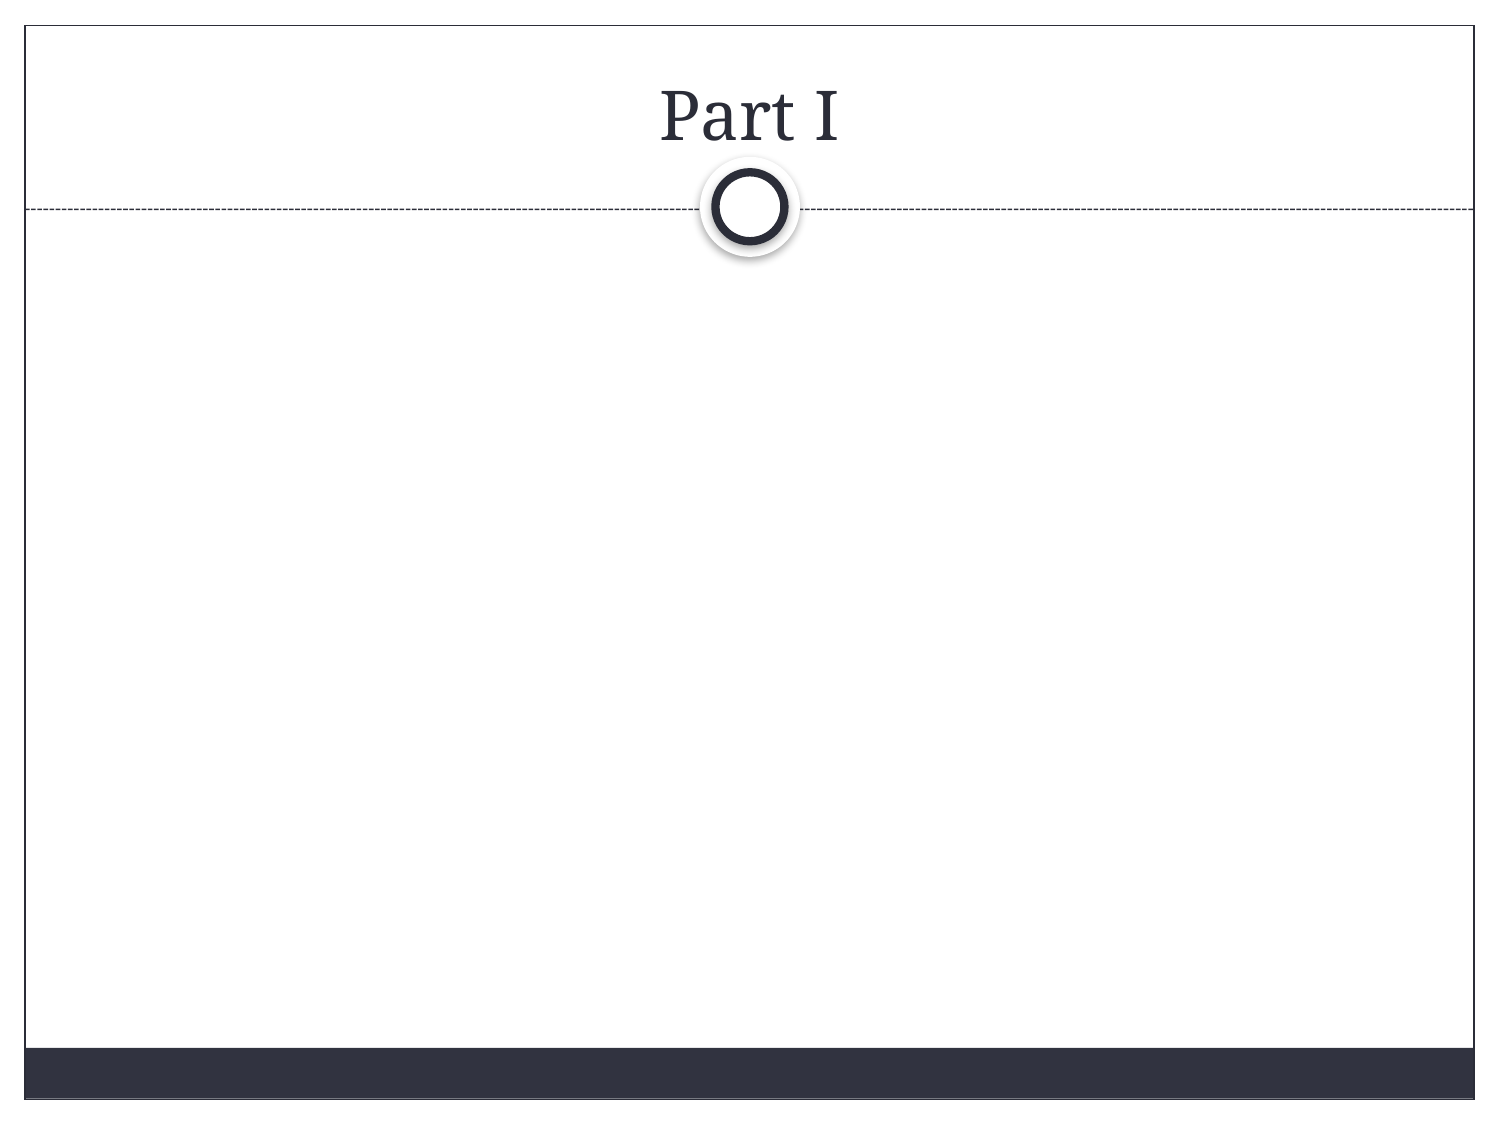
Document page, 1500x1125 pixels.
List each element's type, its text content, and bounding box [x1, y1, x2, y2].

title Part I [49, 37, 1450, 162]
